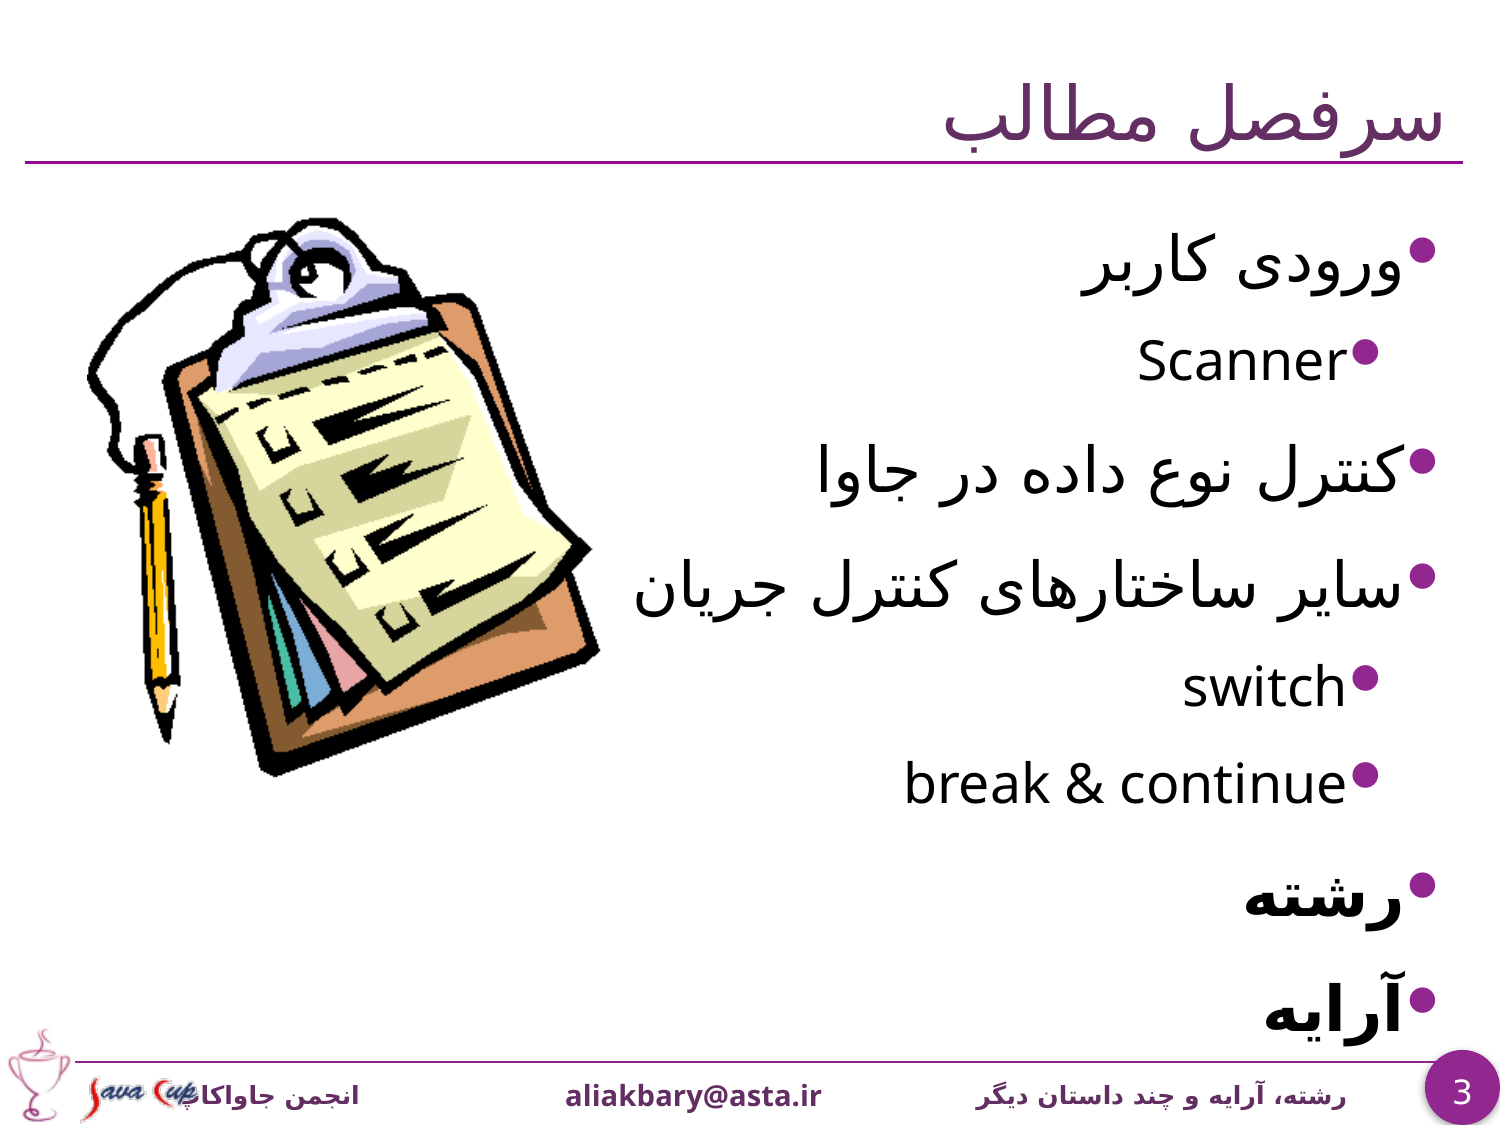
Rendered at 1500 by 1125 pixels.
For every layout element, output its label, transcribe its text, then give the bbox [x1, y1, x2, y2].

picture [6, 1028, 75, 1125]
picture [86, 211, 606, 782]
picture [79, 1076, 200, 1125]
list ورودی کاربر Scanner کنترل نوع داده در جاوا سایر ساختارهای کنترل جریان switch break & continue رشته آرایه [24, 187, 1463, 1060]
title سرفصل مطالب [24, 37, 1463, 163]
